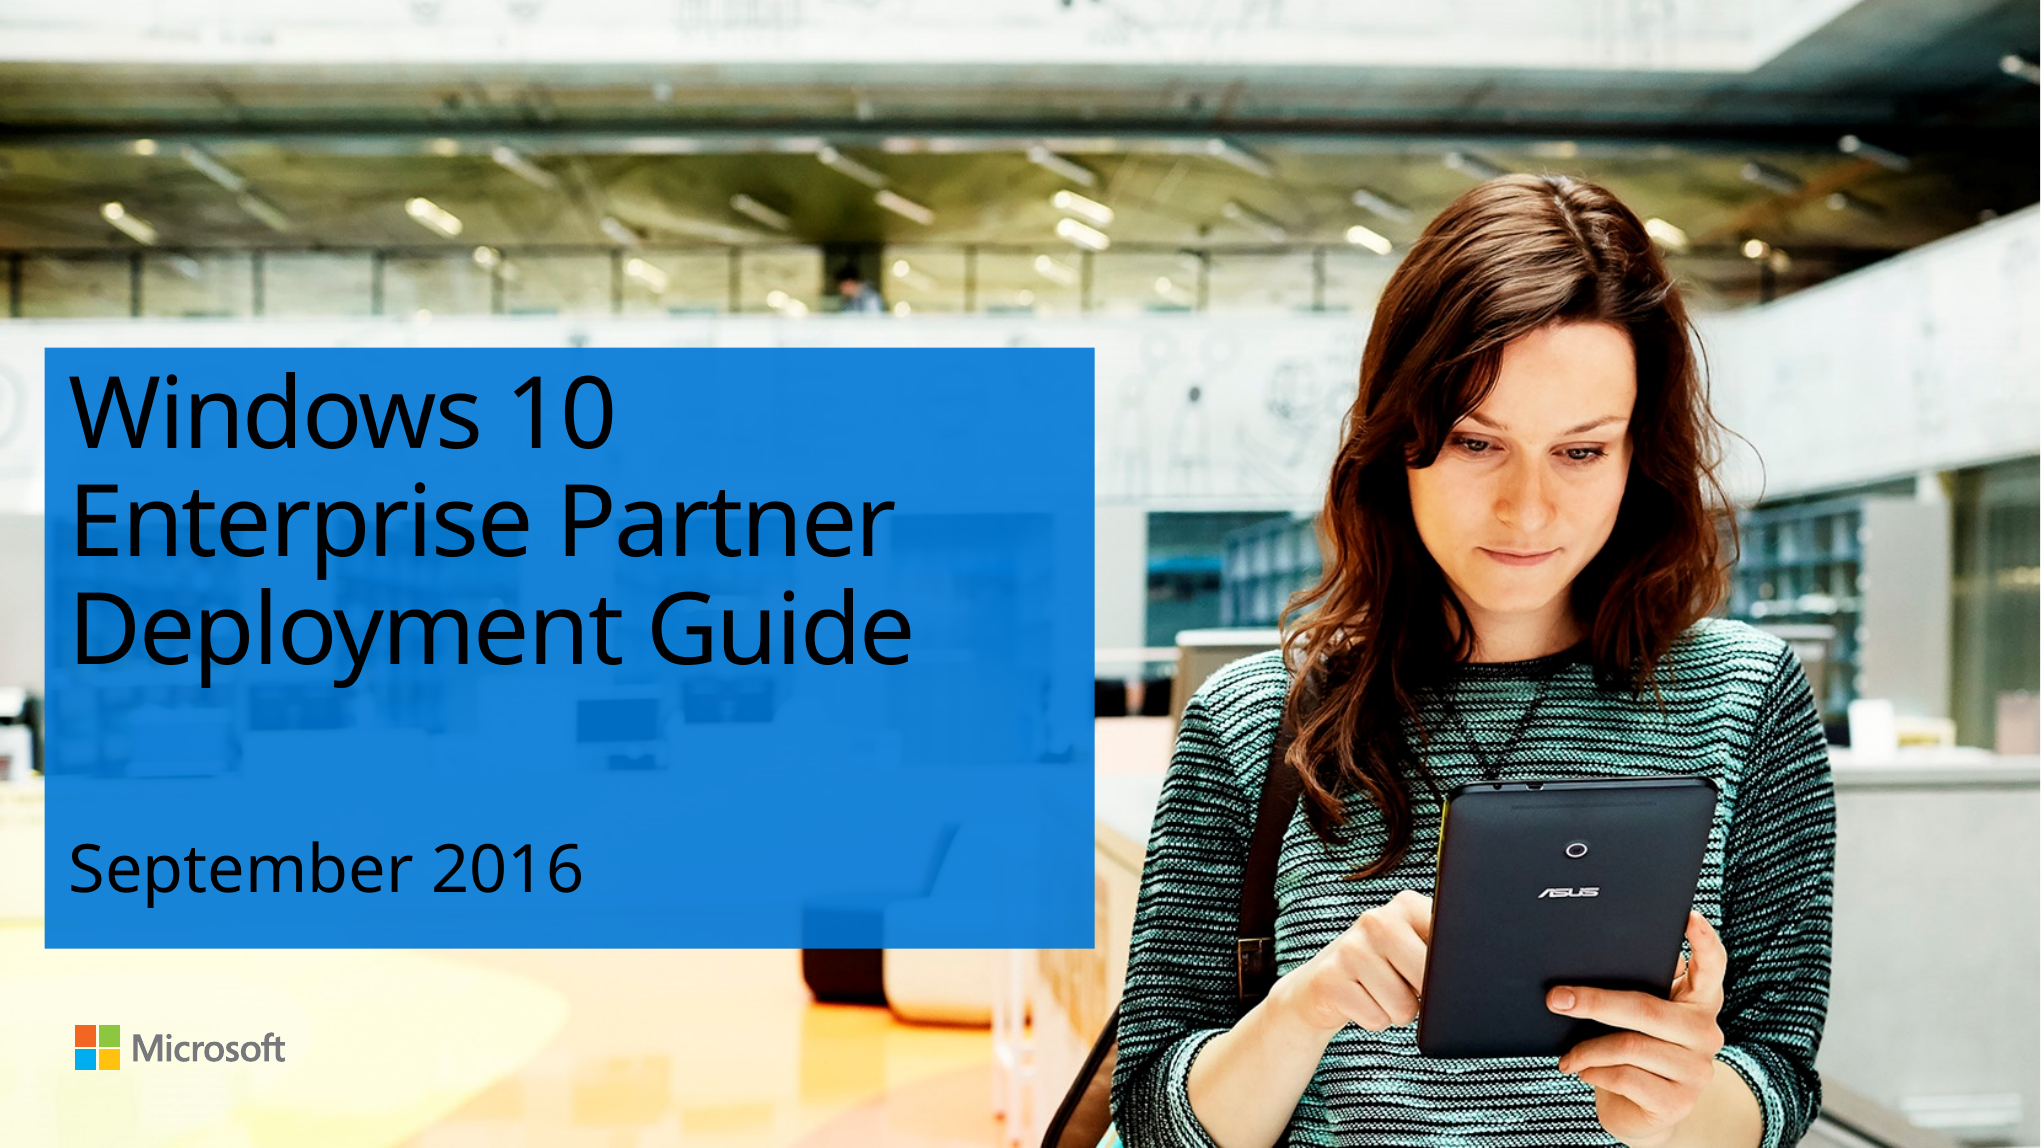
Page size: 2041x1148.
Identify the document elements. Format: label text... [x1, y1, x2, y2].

picture [0, 0, 2041, 1148]
title Windows 10 Enterprise Partner Deployment Guide [44, 347, 1095, 650]
list September 2016 [44, 737, 1095, 949]
